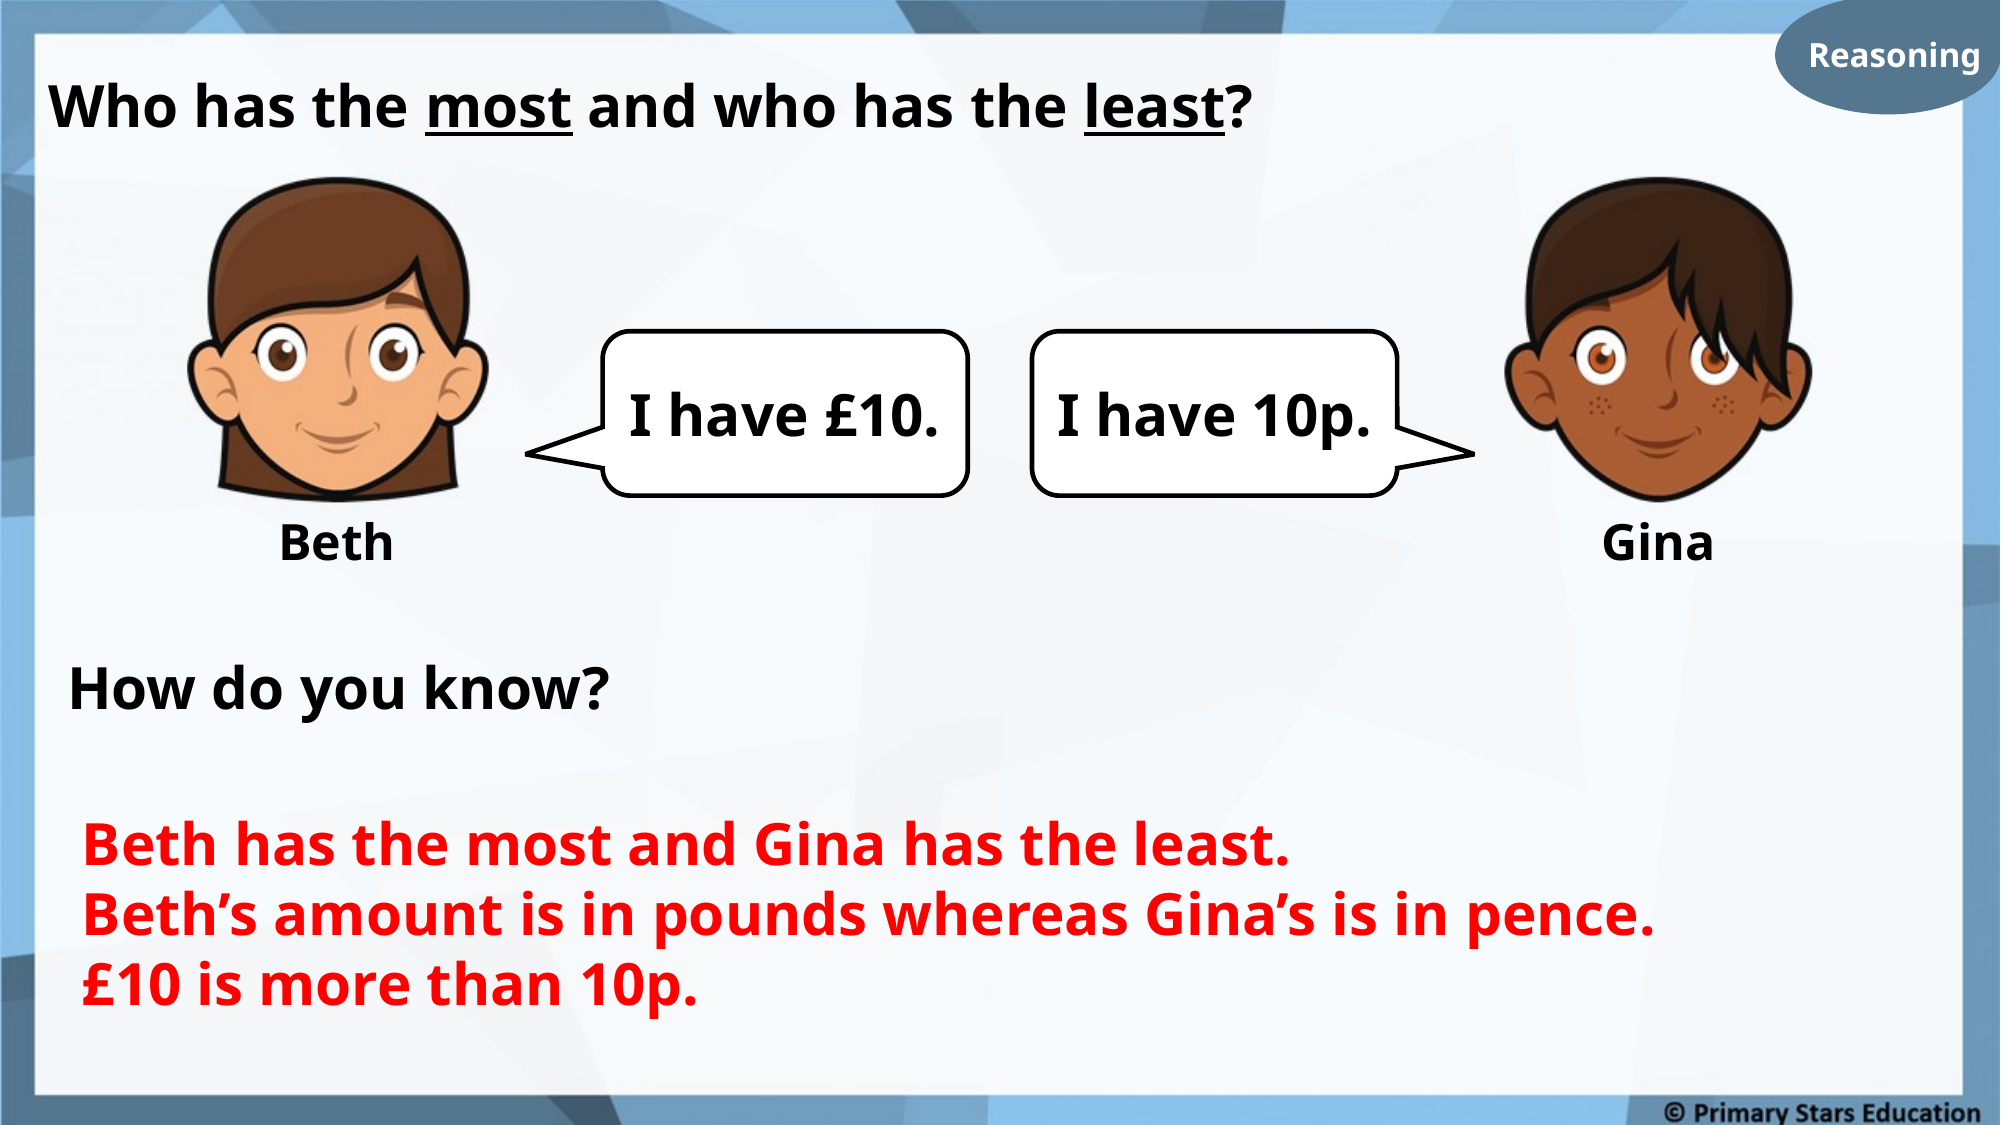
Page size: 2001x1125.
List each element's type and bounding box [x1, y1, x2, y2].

picture [0, 0, 2000, 1125]
text_box [1776, 0, 2000, 114]
